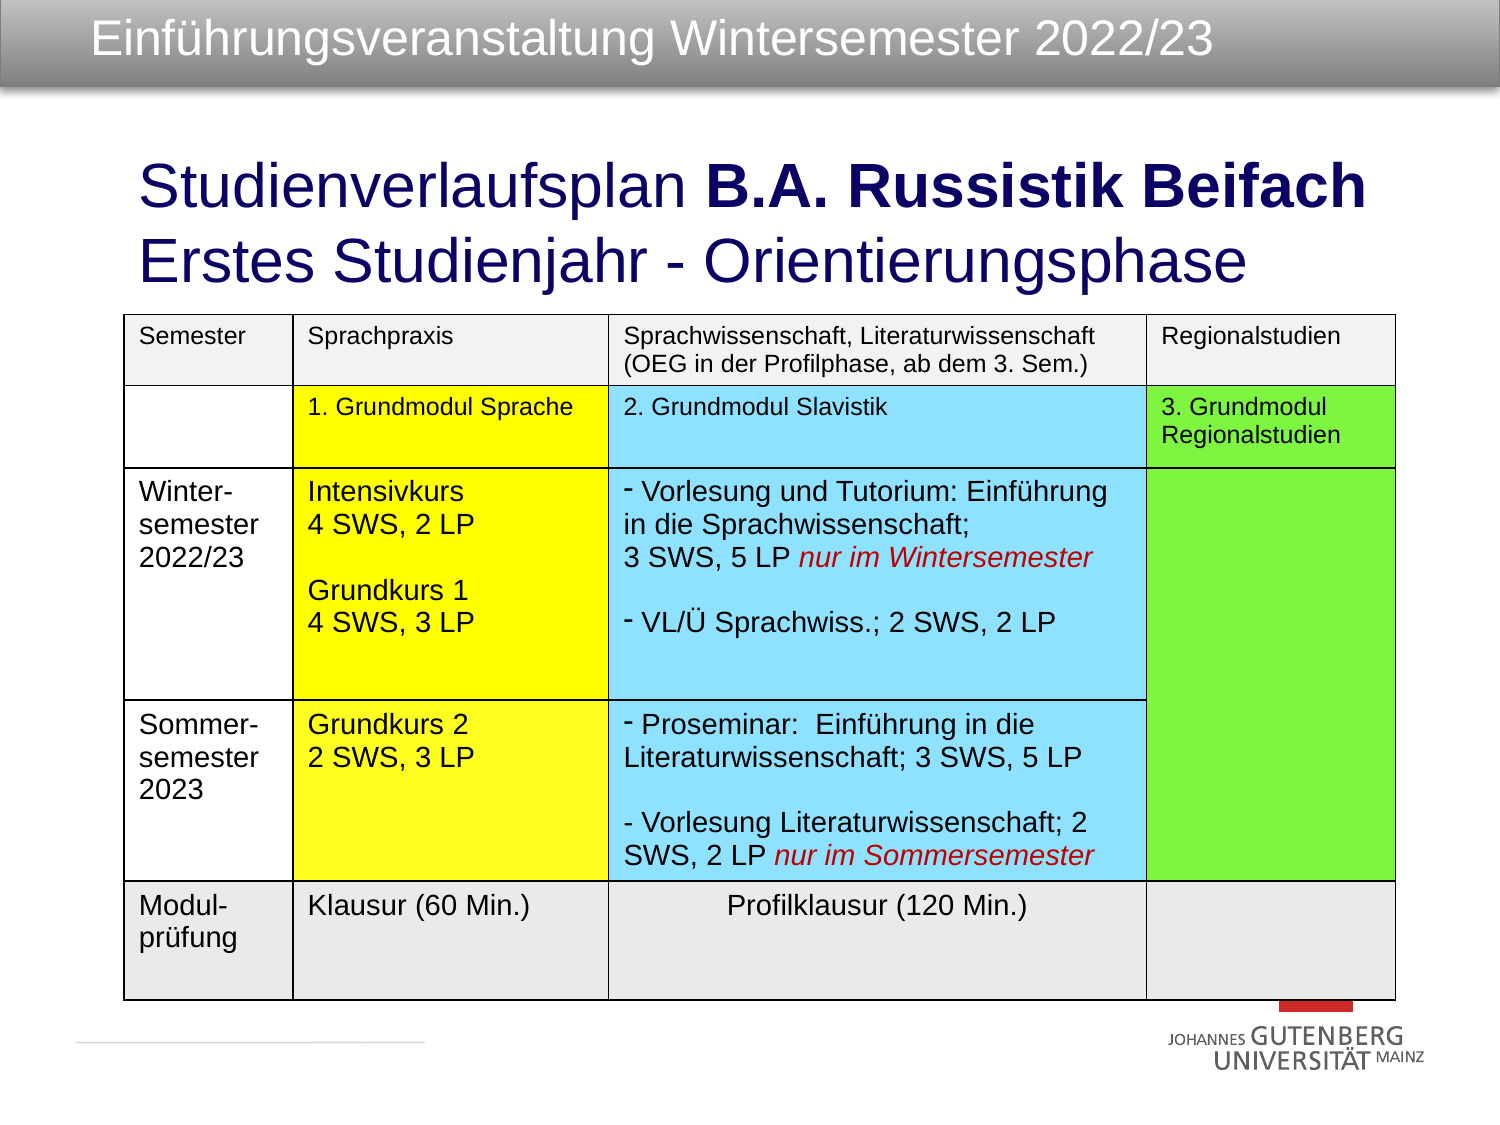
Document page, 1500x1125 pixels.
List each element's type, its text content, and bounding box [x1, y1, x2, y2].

table_header Sprachwissenschaft, Literaturwissenschaft (OEG in der Profilphase, ab dem 3. Sem.) [609, 315, 1146, 385]
table_cell Proseminar: Einführung in die Literaturwissenschaft; 3 SWS, 5 LP - Vorlesung Literaturwissenschaft; 2 SWS, 2 LP nur im Sommersemester [609, 701, 1146, 880]
table_cell Vorlesung und Tutorium: Einführung in die Sprachwissenschaft; 3 SWS, 5 LP nur im Wintersemester VL/Ü Sprachwiss.; 2 SWS, 2 LP [609, 469, 1146, 699]
table_cell Klausur (60 Min.) [294, 882, 608, 999]
table_header Regionalstudien [1147, 315, 1395, 385]
table_cell Grundkurs 2 2 SWS, 3 LP [294, 701, 608, 880]
table_header Sprachpraxis [294, 315, 608, 385]
table_cell Sommer-semester 2023 [125, 701, 292, 880]
text_box Studienverlaufsplan B.A. Russistik Beifach Erstes Studienjahr - Orientierungsphase [123, 137, 1388, 302]
table_cell 3. Grundmodul Regionalstudien [1147, 386, 1395, 467]
table_cell Modul-prüfung [125, 882, 292, 999]
table_cell [1147, 469, 1395, 880]
table_header Semester [125, 315, 292, 385]
table_cell [1147, 882, 1395, 999]
table_cell Intensivkurs 4 SWS, 2 LP Grundkurs 1 4 SWS, 3 LP [294, 469, 608, 699]
table_cell Winter-semester 2022/23 [125, 469, 292, 699]
title Einführungsveranstaltung Wintersemester 2022/23 [74, 0, 1466, 71]
table_cell [125, 386, 292, 467]
table_cell Profilklausur (120 Min.) [609, 882, 1146, 999]
table_cell 1. Grundmodul Sprache [294, 386, 608, 467]
table_cell 2. Grundmodul Slavistik [609, 386, 1146, 467]
